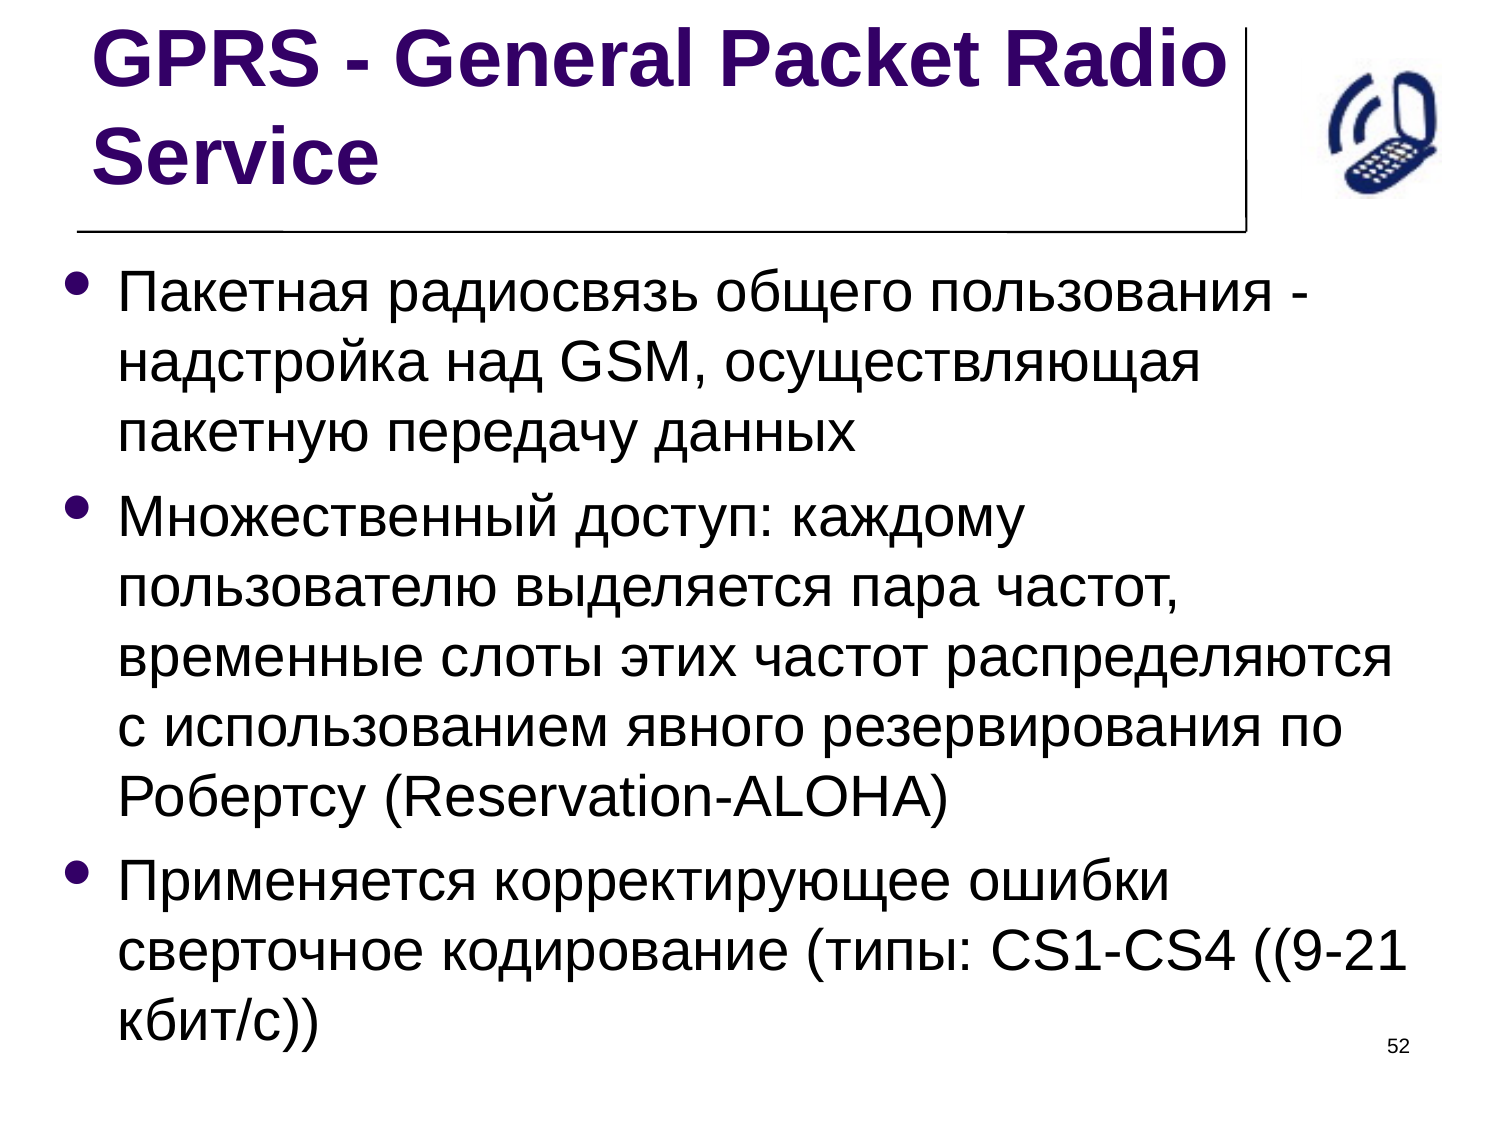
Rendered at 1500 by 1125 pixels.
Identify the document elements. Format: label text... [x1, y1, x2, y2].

text_box GPRS - General Packet Radio Service [76, 18, 1246, 208]
text_box Пакетная радиосвязь общего пользования - надстройка над GSM, осуществляющая пакетную передачу данных Множественный доступ: каждому пользователю выделяется пара частот, временные слоты этих частот распределяются с использованием явного резервирования по Робертсу (Reservation-ALOHA) Применяется корректирующее ошибки сверточное кодирование (типы: CS1-CS4 ((9-21 кбит/с)) [46, 246, 1425, 1067]
text_box <номер> [1074, 1025, 1425, 1100]
picture [1300, 58, 1442, 199]
